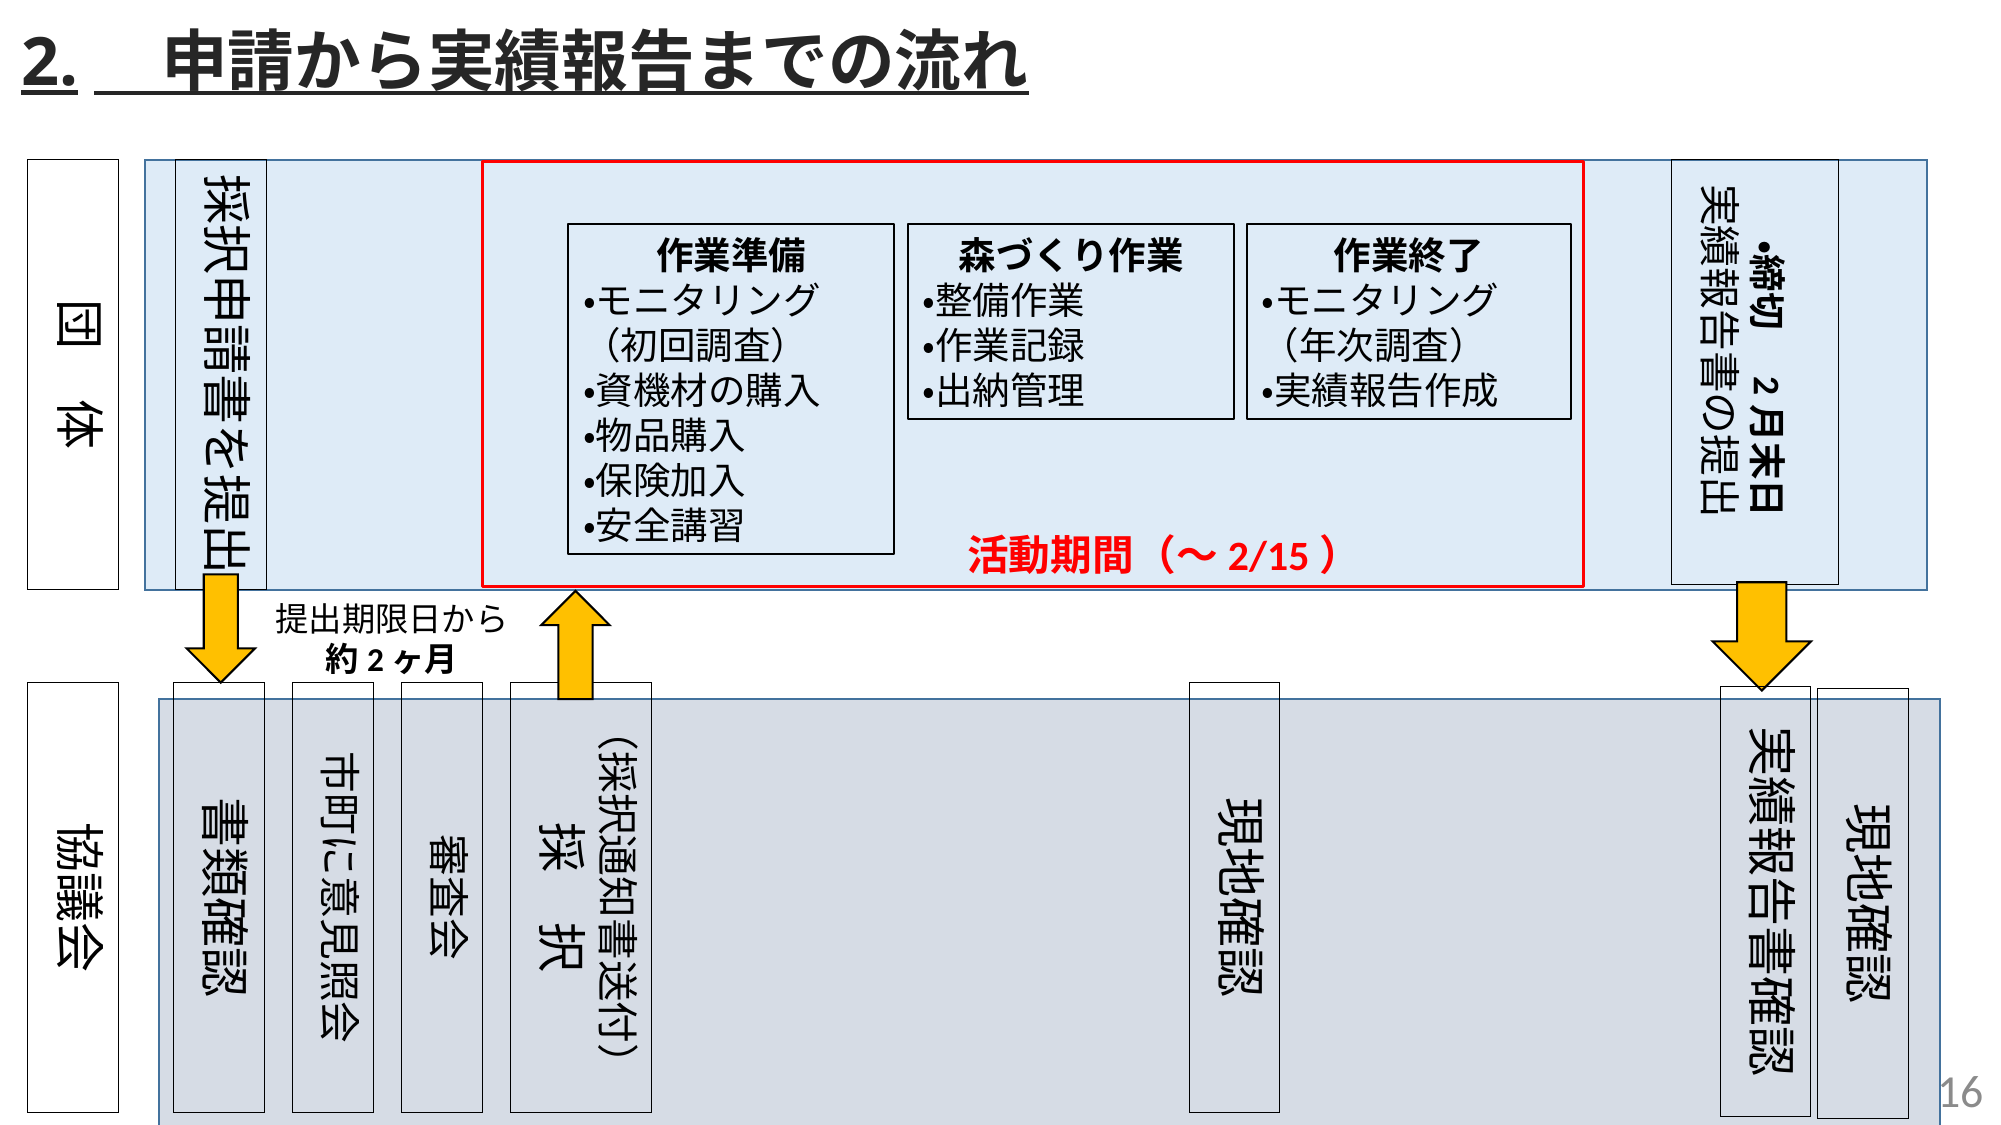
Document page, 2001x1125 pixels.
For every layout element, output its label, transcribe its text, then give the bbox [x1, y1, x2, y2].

text_box [144, 159, 202, 591]
text_box 協議会 [27, 682, 119, 1113]
text_box [158, 698, 1941, 1125]
text_box [1788, 159, 1928, 591]
text_box 現地確認 [1817, 688, 1909, 1058]
text_box 作業準備 ・モニタリング （初回調査） ・資機材の購入 ・物品購入 ・保険加入 ・安全講習 [568, 224, 894, 554]
text_box 作業終了 ・モニタリング （年次調査） ・実績報告作成 [1246, 224, 1571, 419]
text_box [1710, 581, 1814, 686]
text_box 採択申請書を提出 [175, 159, 267, 590]
text_box 実績報告書確認 [1720, 686, 1811, 1058]
text_box 2. 申請から実績報告までの流れ [6, 11, 1099, 107]
text_box （採択通知書送付） 採 択 [510, 682, 652, 1113]
text_box 審査会 [401, 686, 483, 1113]
text_box [267, 159, 1736, 591]
text_box 提出期限日から 約2ヶ月 [237, 590, 547, 686]
text_box 団 体 [27, 159, 119, 590]
text_box 書類確認 [173, 682, 265, 1113]
text_box 現地確認 [1189, 682, 1280, 1113]
slide_number 16 [1548, 1058, 1999, 1119]
text_box 活動期間（～2/15） [482, 161, 1584, 587]
text_box 森づくり作業 ・整備作業 ・作業記録 ・出納管理 [907, 224, 1235, 419]
text_box ・締切 2月末日 実績報告書の提出 [1671, 159, 1839, 585]
text_box [184, 573, 239, 682]
text_box [547, 589, 613, 701]
text_box 市町に意見照会 [292, 686, 374, 1113]
